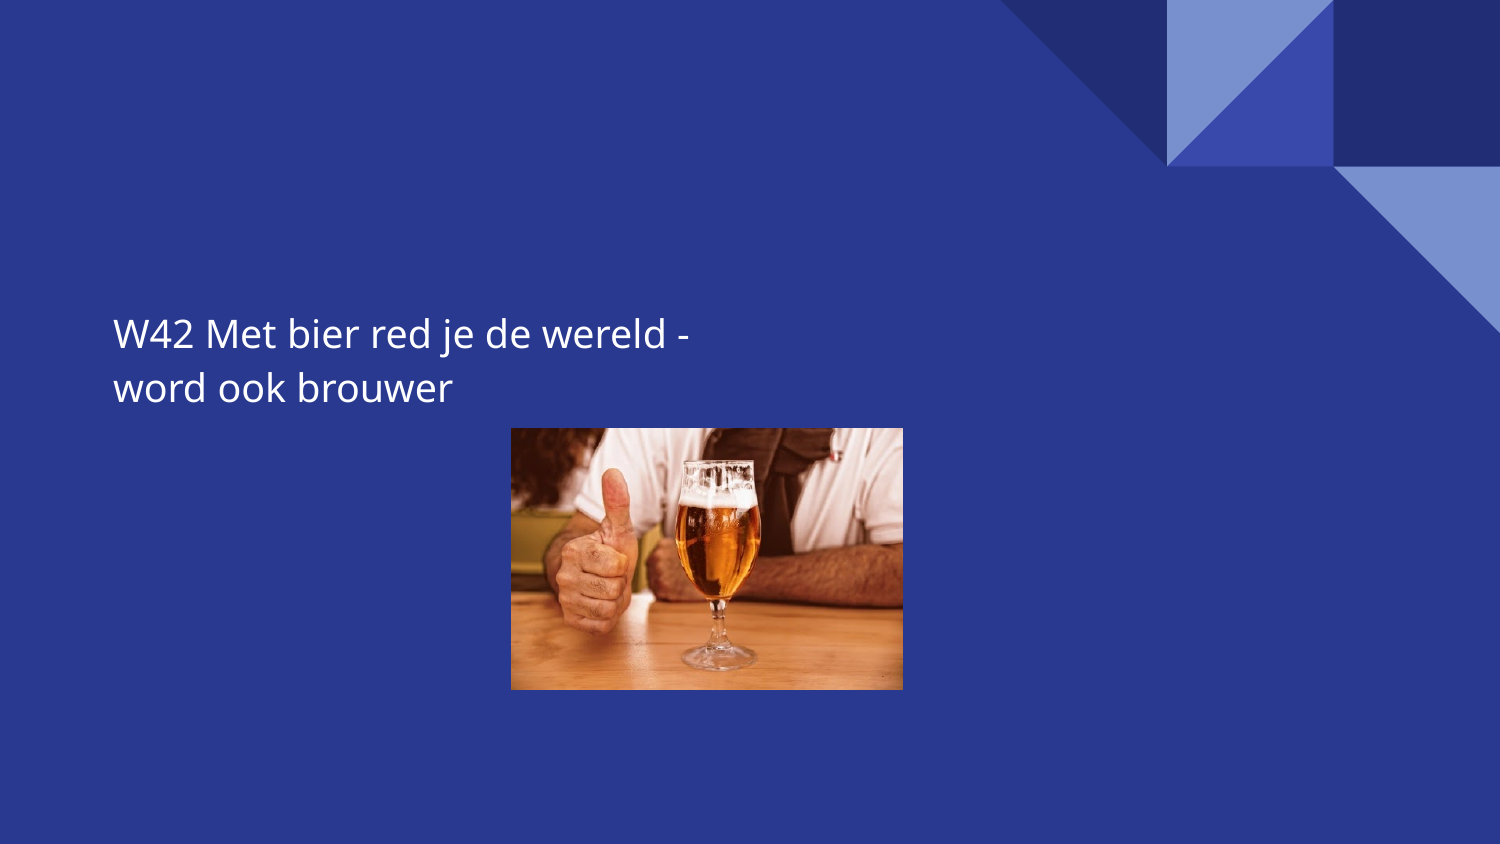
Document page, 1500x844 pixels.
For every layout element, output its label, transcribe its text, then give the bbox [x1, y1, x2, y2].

picture [511, 428, 903, 690]
title W42 Met bier red je de wereld - word ook brouwer [98, 291, 1447, 429]
